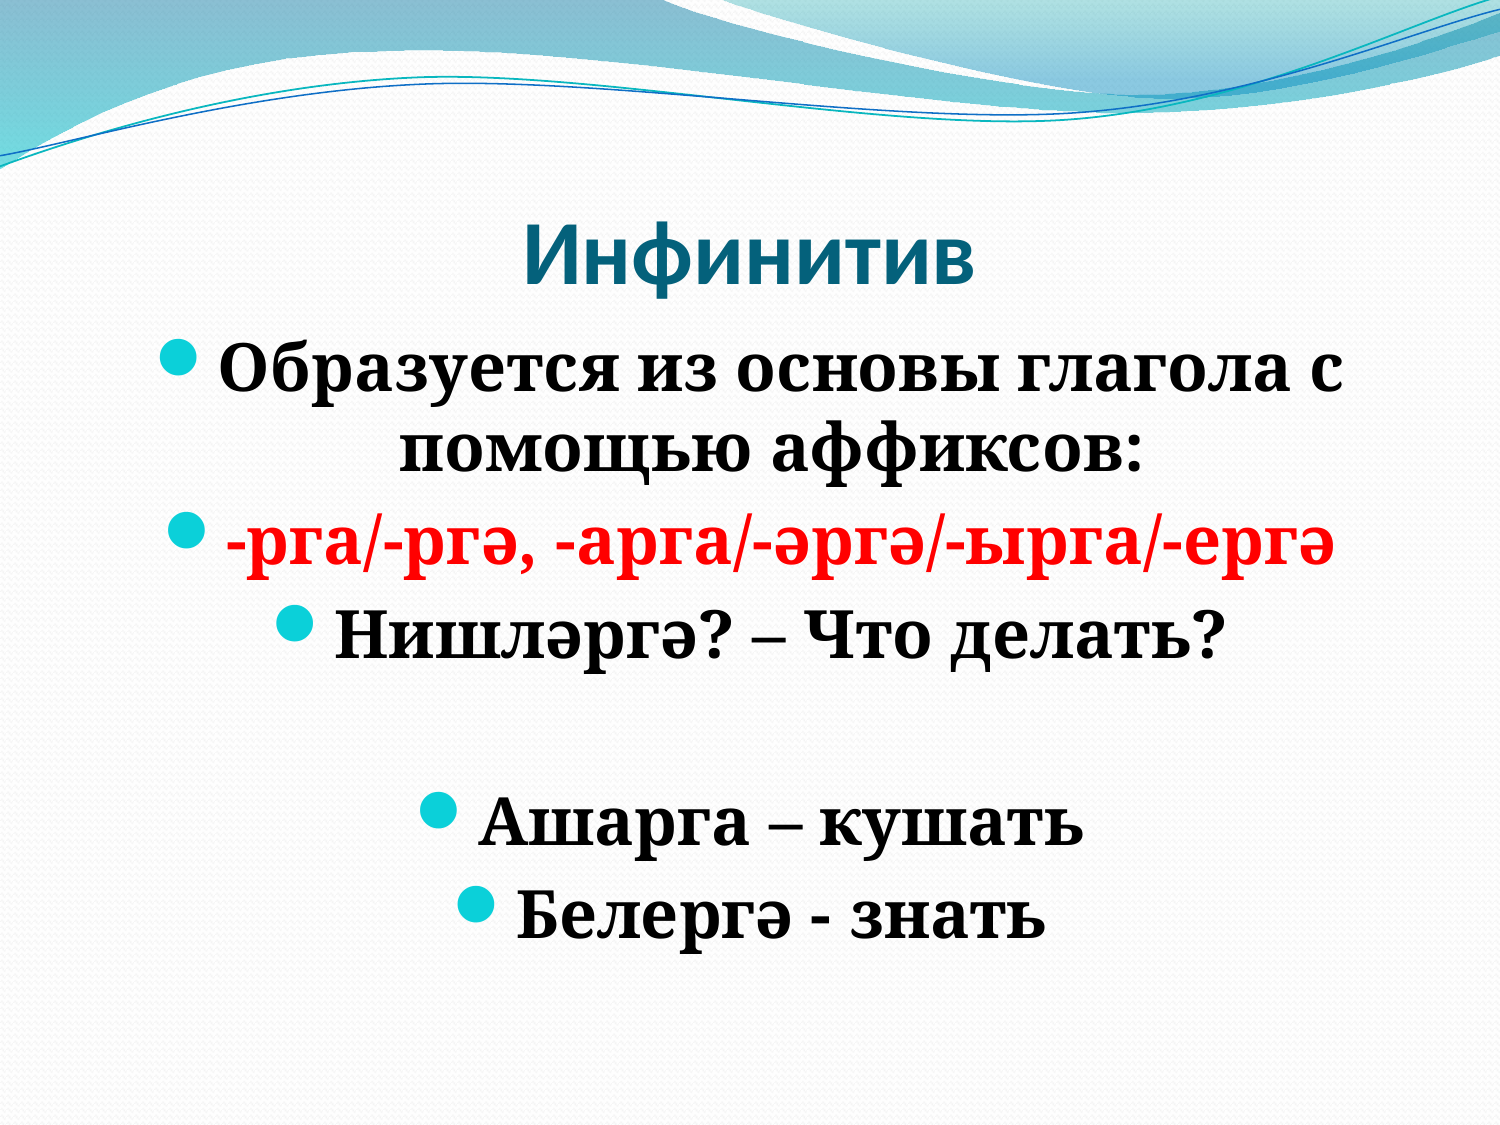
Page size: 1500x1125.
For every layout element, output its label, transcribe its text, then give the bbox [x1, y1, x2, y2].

title Инфинитив [75, 115, 1425, 303]
list Образуется из основы глагола с помощью аффиксов: -рга/-ргә, -арга/-әргә/-ырга/-ергә Нишләргә? – Что делать? Ашарга – кушать Белергә - знать [75, 317, 1425, 1038]
